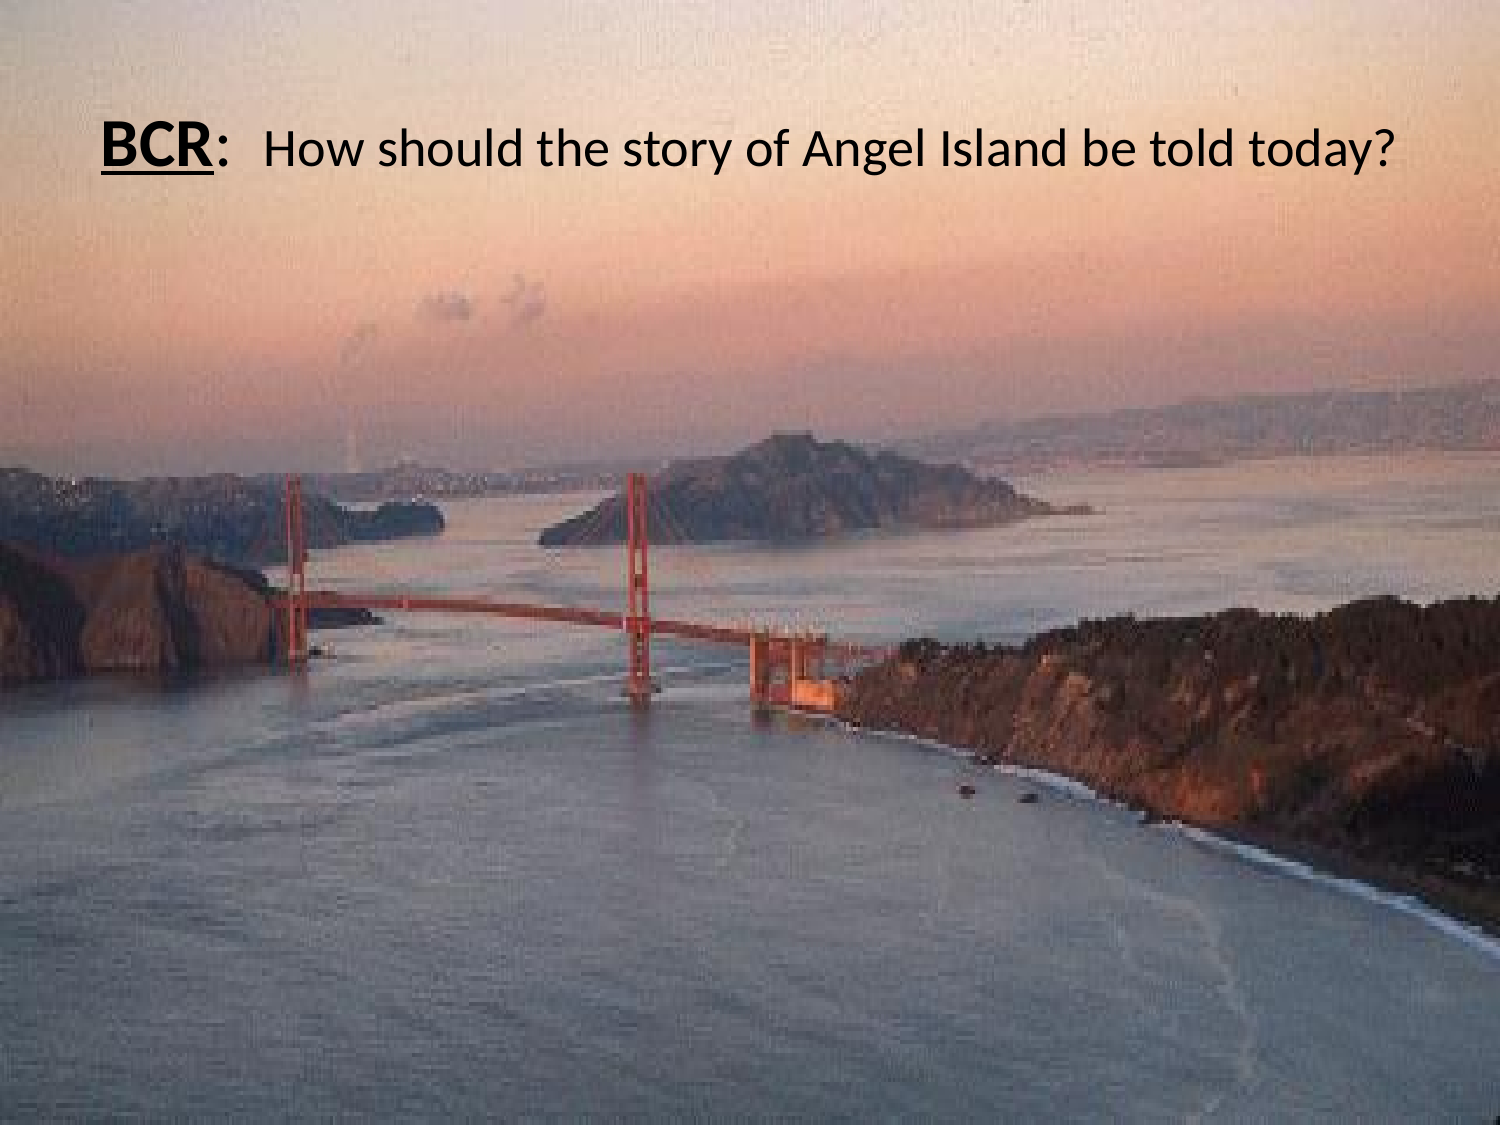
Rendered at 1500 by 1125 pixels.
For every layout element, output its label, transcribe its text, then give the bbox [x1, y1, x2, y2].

picture [0, 0, 1500, 1125]
title BCR: How should the story of Angel Island be told today? [75, 45, 1425, 233]
